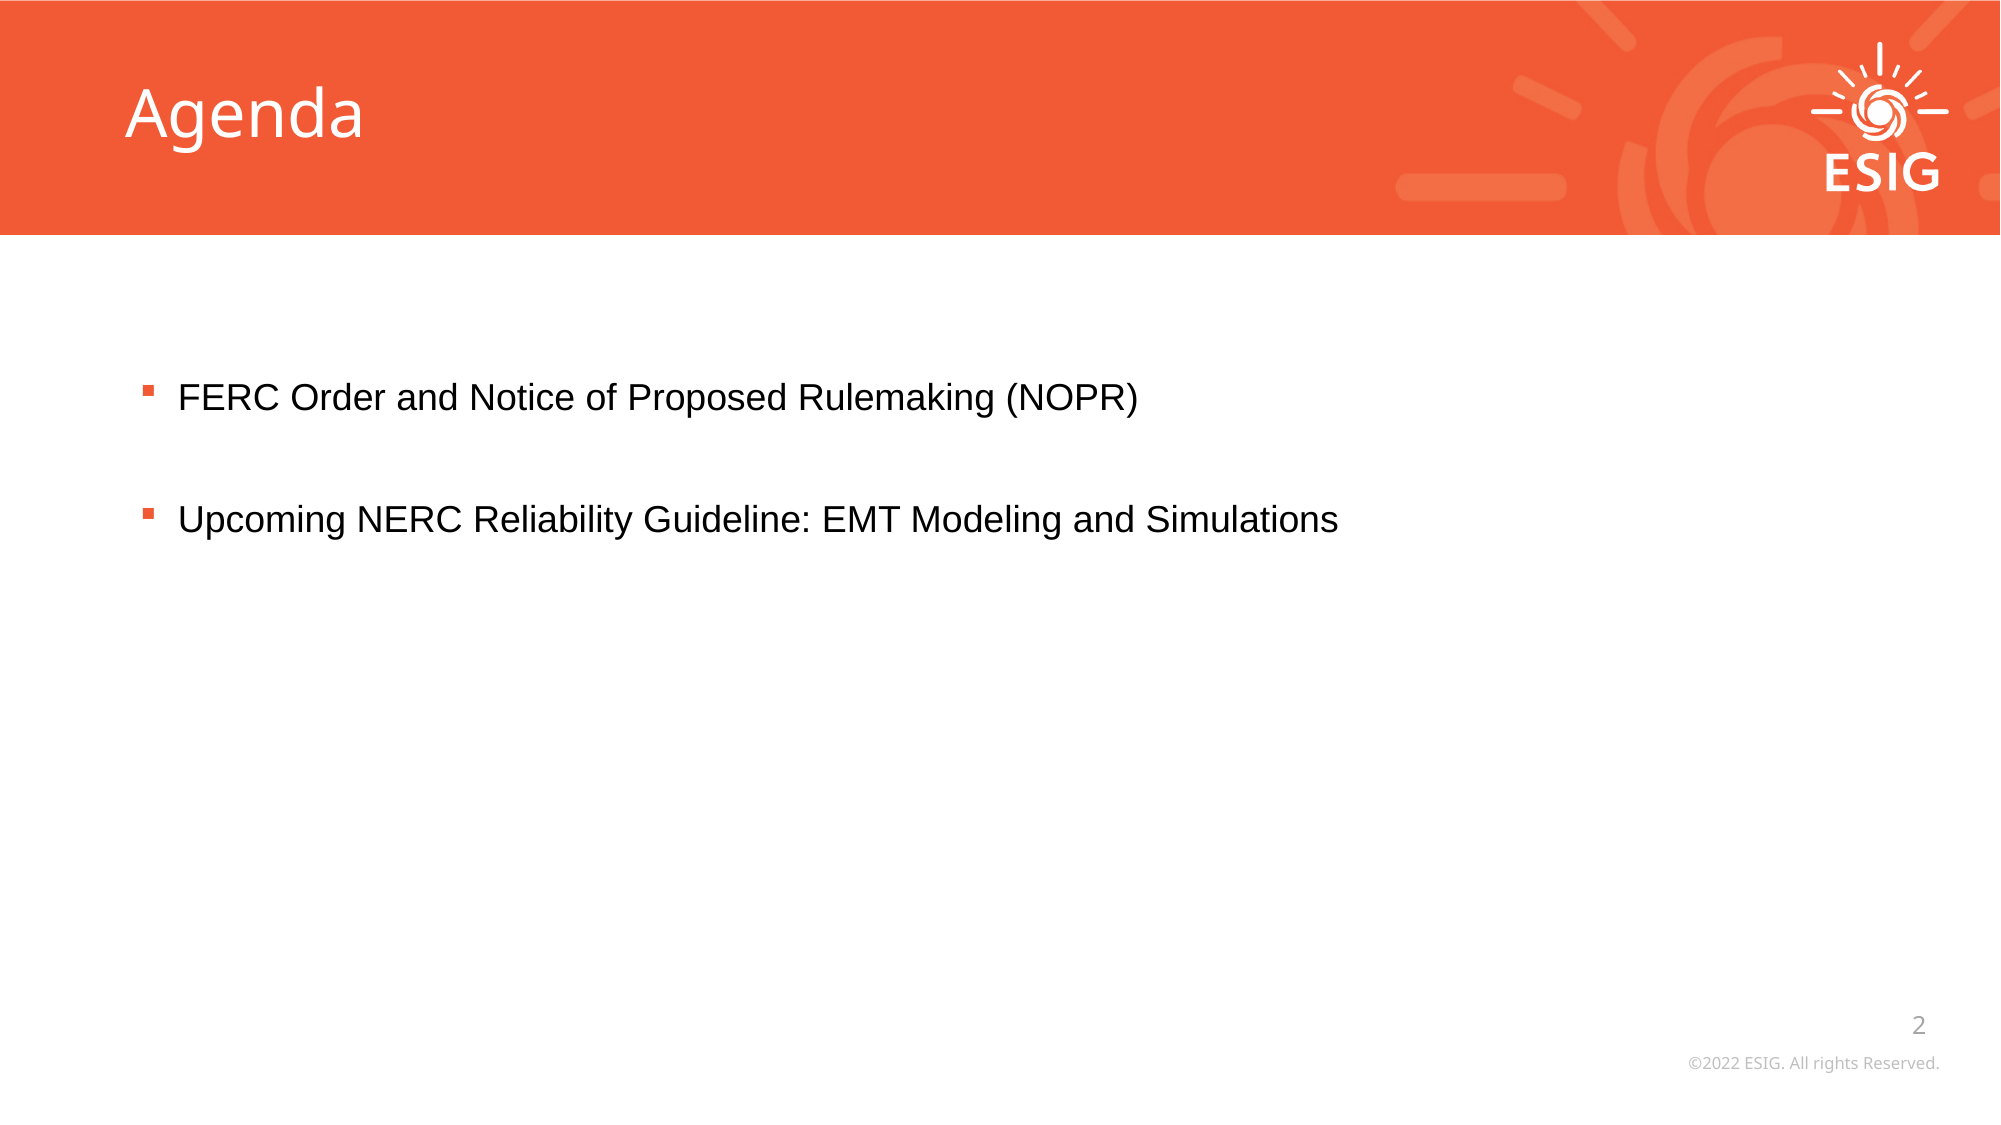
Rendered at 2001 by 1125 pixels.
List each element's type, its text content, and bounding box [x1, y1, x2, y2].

title Agenda [125, 0, 1769, 233]
picture [0, 0, 2000, 235]
list FERC Order and Notice of Proposed Rulemaking (NOPR) Upcoming NERC Reliability Guideline: EMT Modeling and Simulations [125, 304, 1869, 1032]
